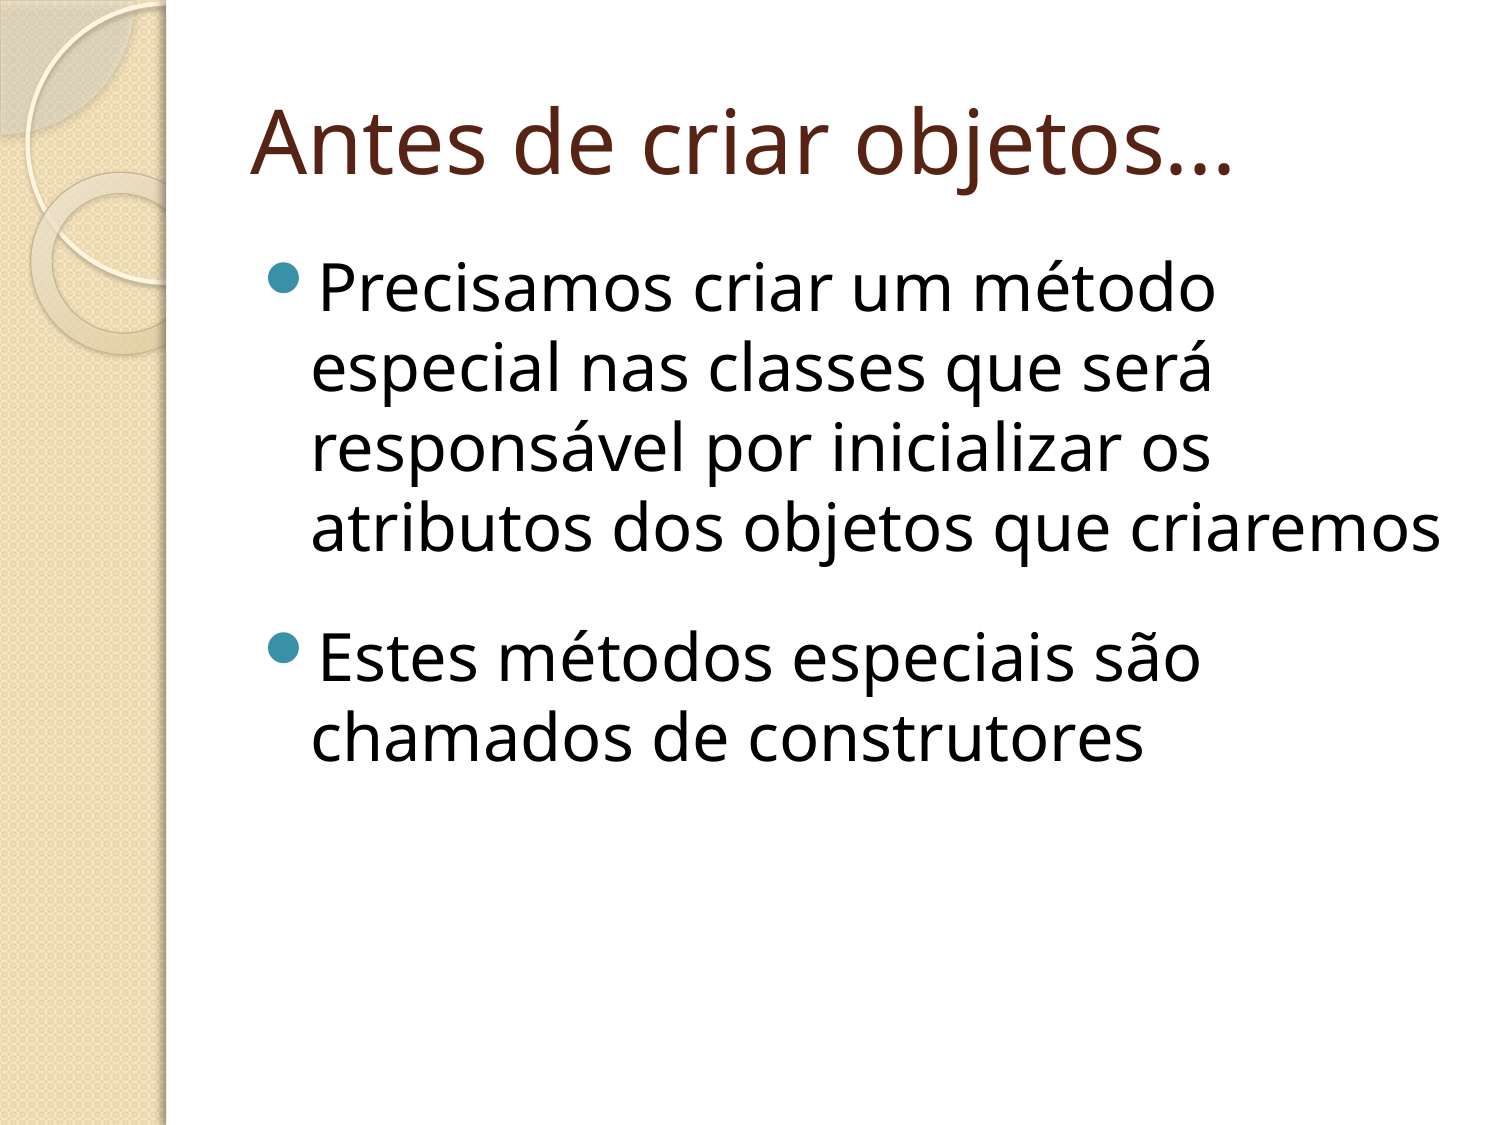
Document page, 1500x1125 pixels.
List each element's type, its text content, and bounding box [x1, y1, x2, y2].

list Precisamos criar um método especial nas classes que será responsável por inicializar os atributos dos objetos que criaremos Estes métodos especiais são chamados de construtores [235, 237, 1466, 1025]
title Antes de criar objetos... [235, 45, 1466, 233]
